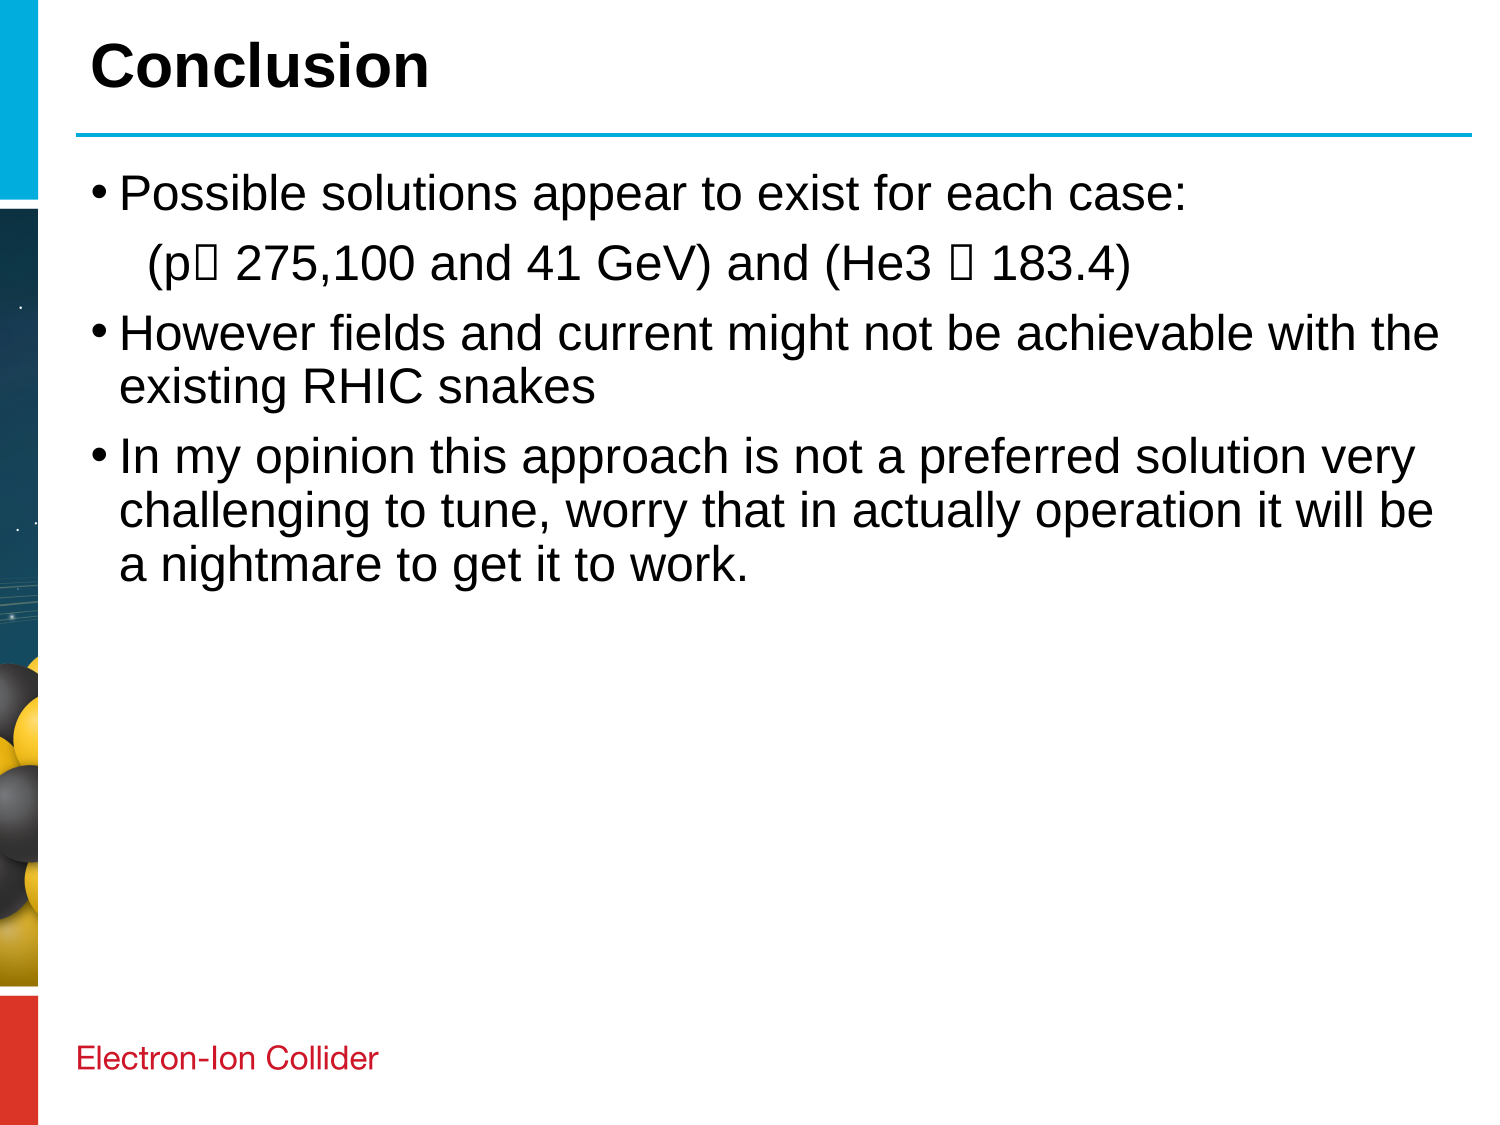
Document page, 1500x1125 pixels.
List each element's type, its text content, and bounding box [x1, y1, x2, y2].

title Conclusion [75, 0, 1472, 136]
list Possible solutions appear to exist for each case: (p 275,100 and 41 GeV) and (He3  183.4) However fields and current might not be achievable with the existing RHIC snakes In my opinion this approach is not a preferred solution very challenging to tune, worry that in actually operation it will be a nightmare to get it to work. [75, 159, 1472, 979]
picture [0, 0, 1500, 1125]
